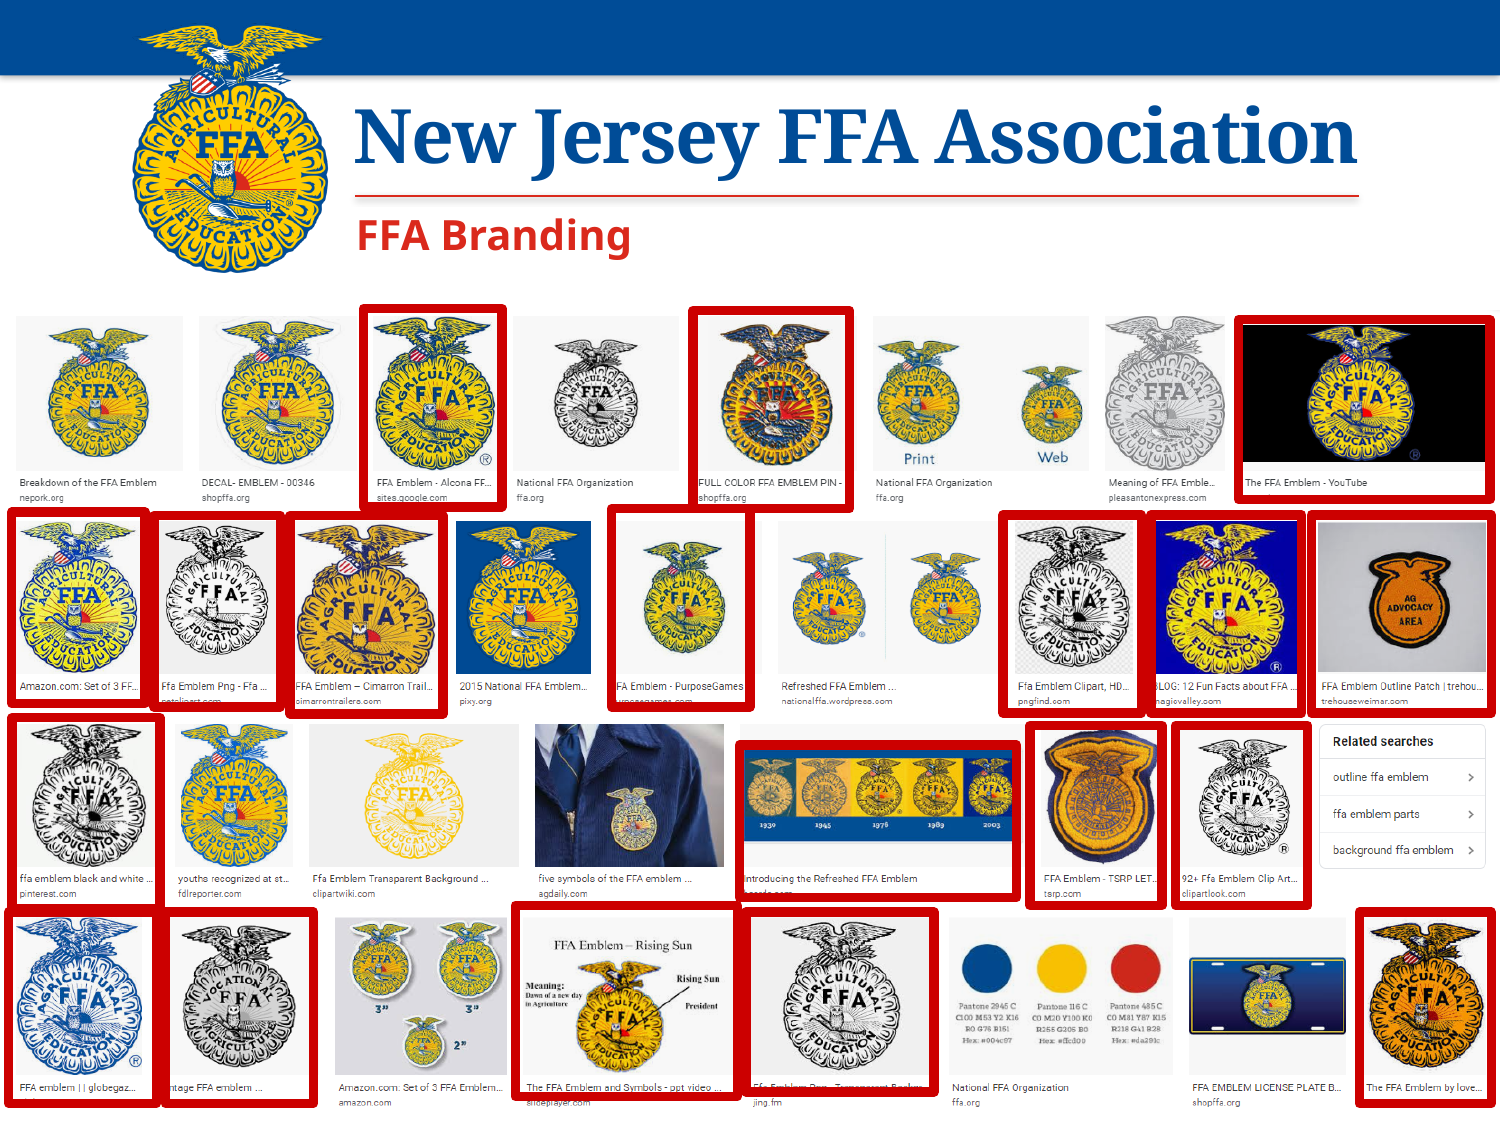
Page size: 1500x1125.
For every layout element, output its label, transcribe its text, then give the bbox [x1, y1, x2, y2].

picture [95, 0, 364, 309]
text_box New Jersey FFA Association [369, 80, 1422, 186]
picture [0, 310, 1500, 1125]
text_box FFA Branding [369, 204, 1360, 266]
